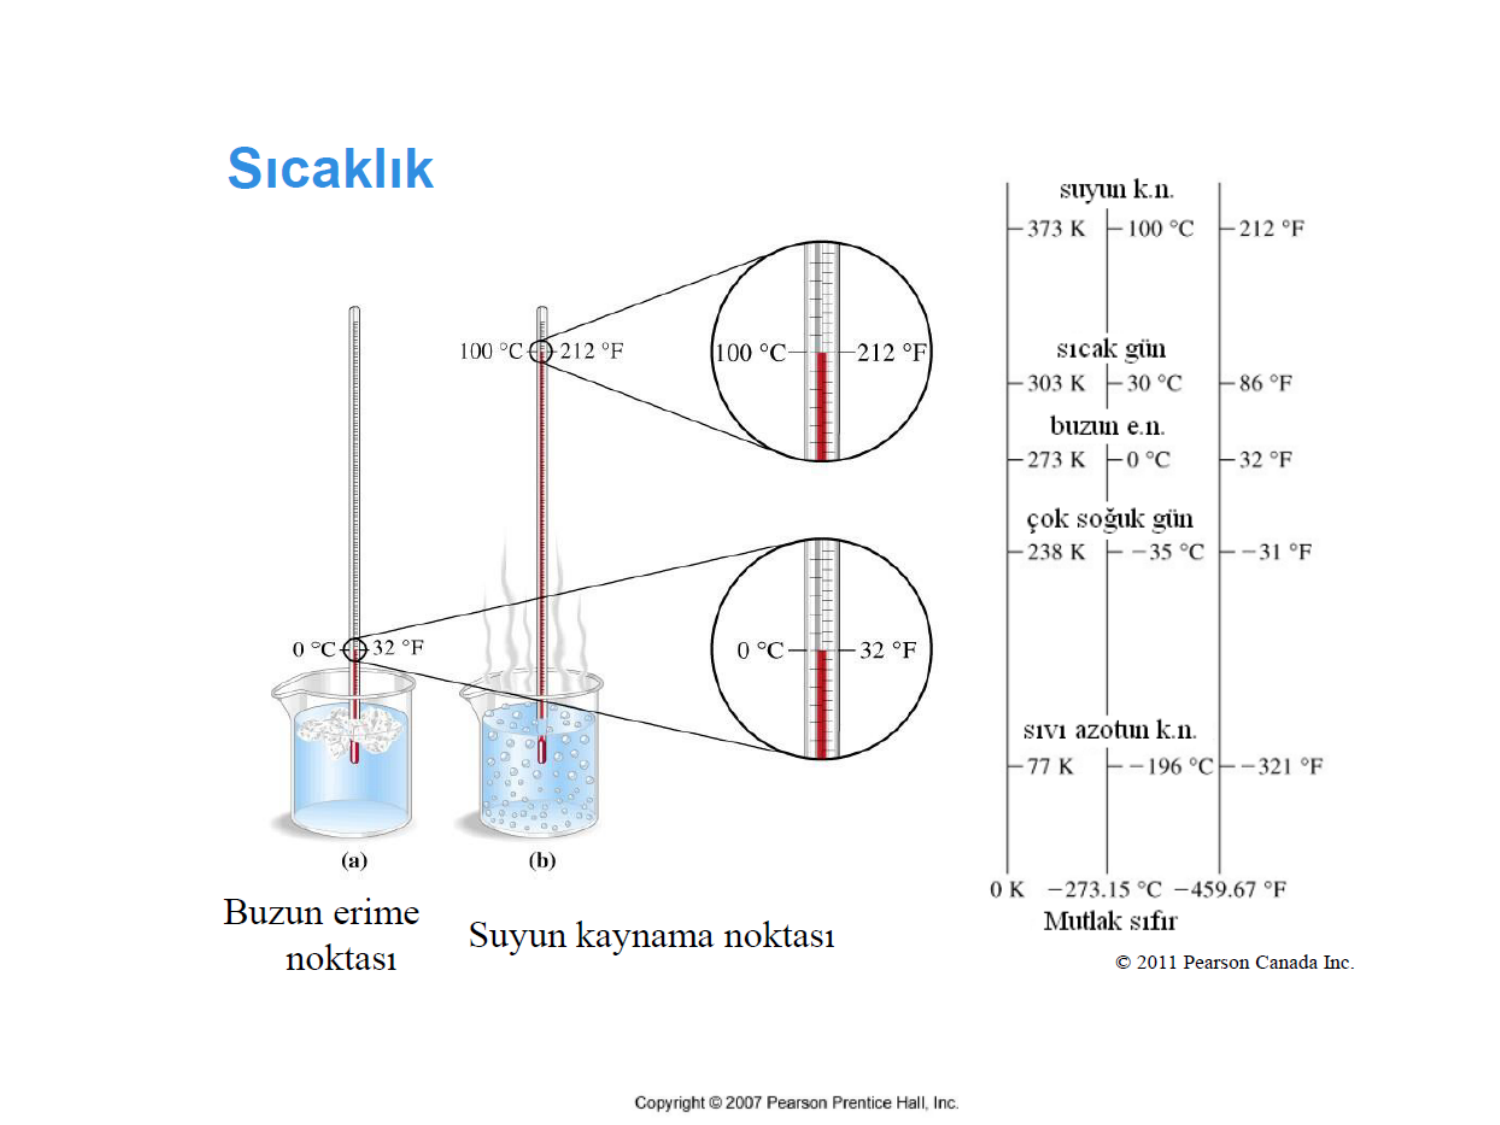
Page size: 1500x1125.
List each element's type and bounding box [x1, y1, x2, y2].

list [159, 113, 1372, 1006]
picture [608, 1090, 979, 1125]
